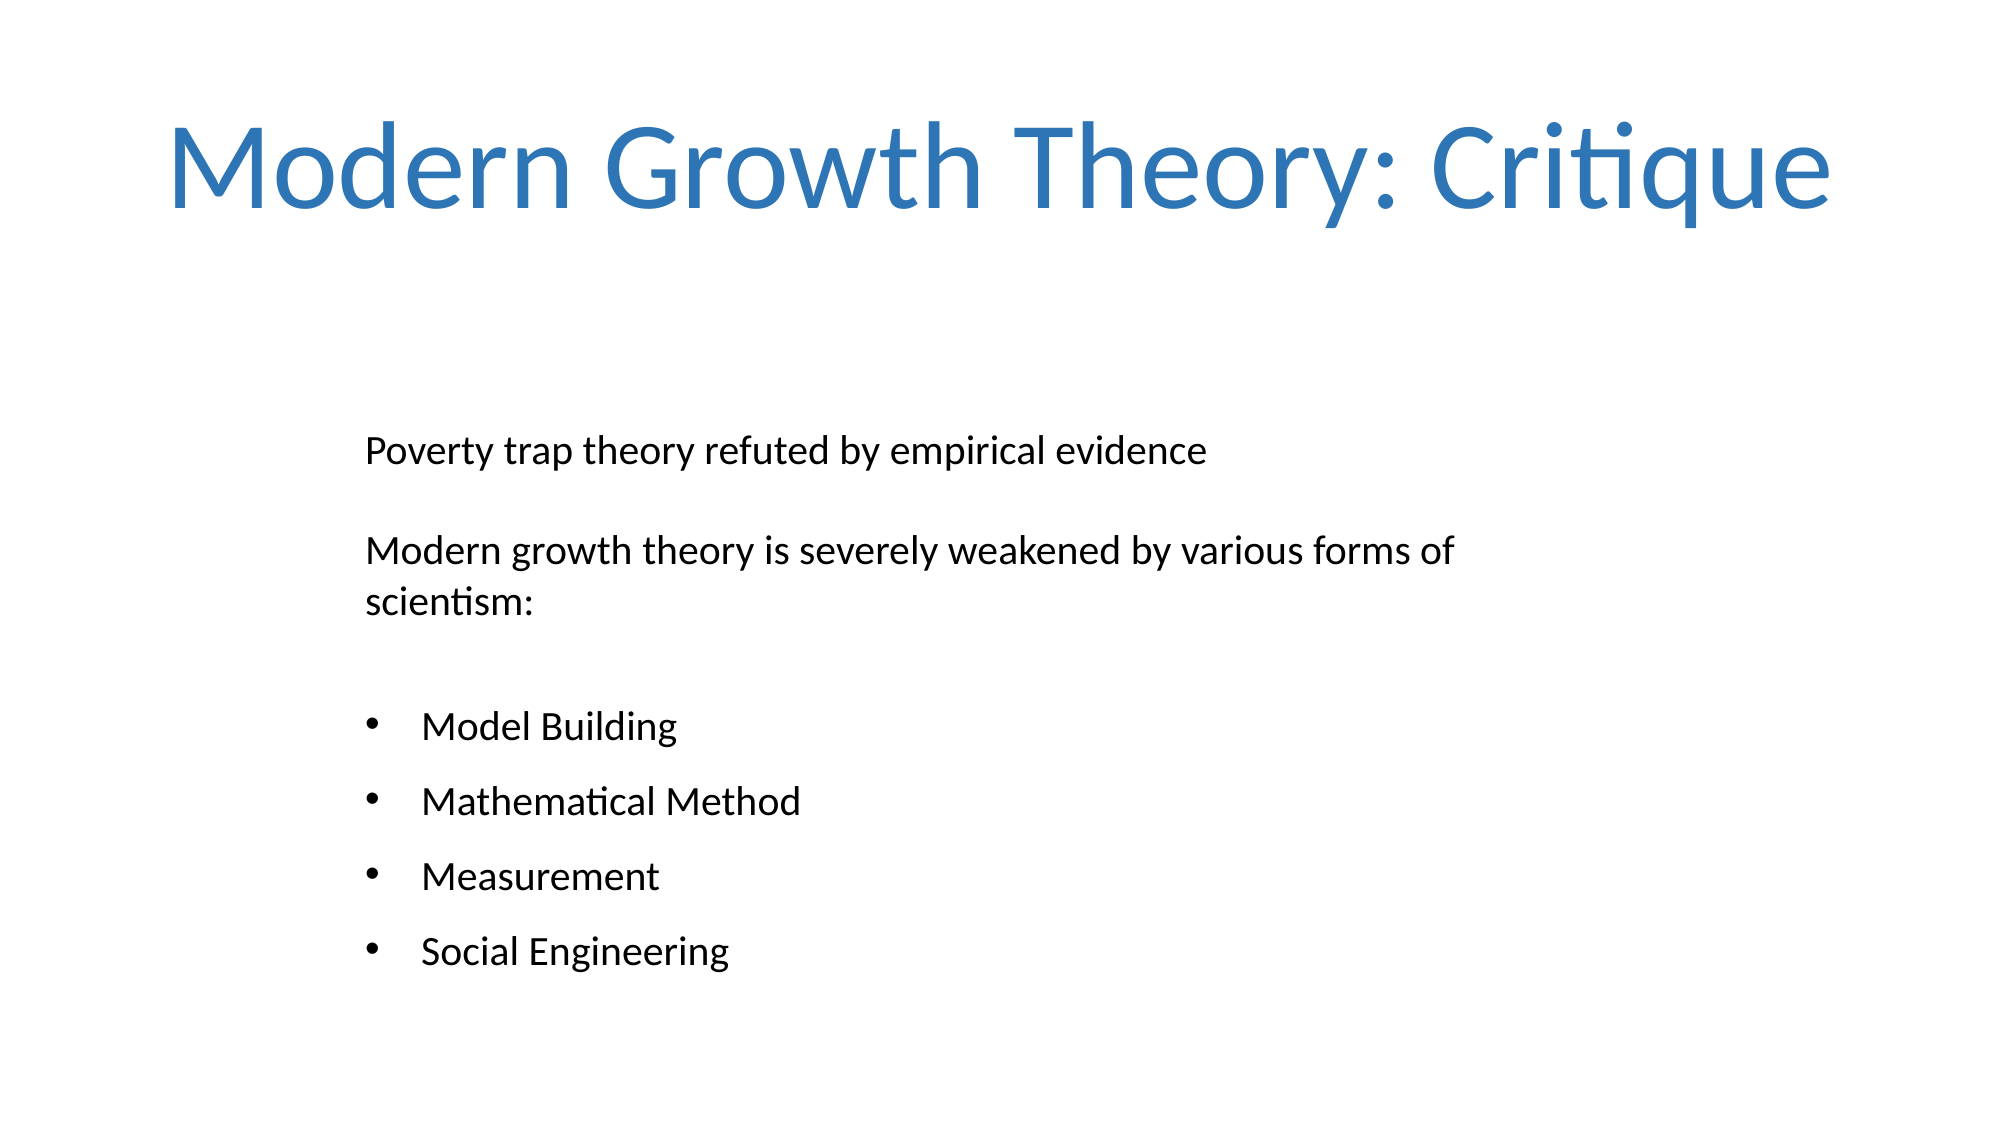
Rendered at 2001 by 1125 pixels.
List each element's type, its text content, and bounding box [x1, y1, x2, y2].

title Modern Growth Theory: Critique [137, 59, 1863, 278]
text_box Poverty trap theory refuted by empirical evidence Modern growth theory is severely weakened by various forms of scientism: Model Building Mathematical Method Measurement Social Engineering [350, 415, 1650, 1031]
